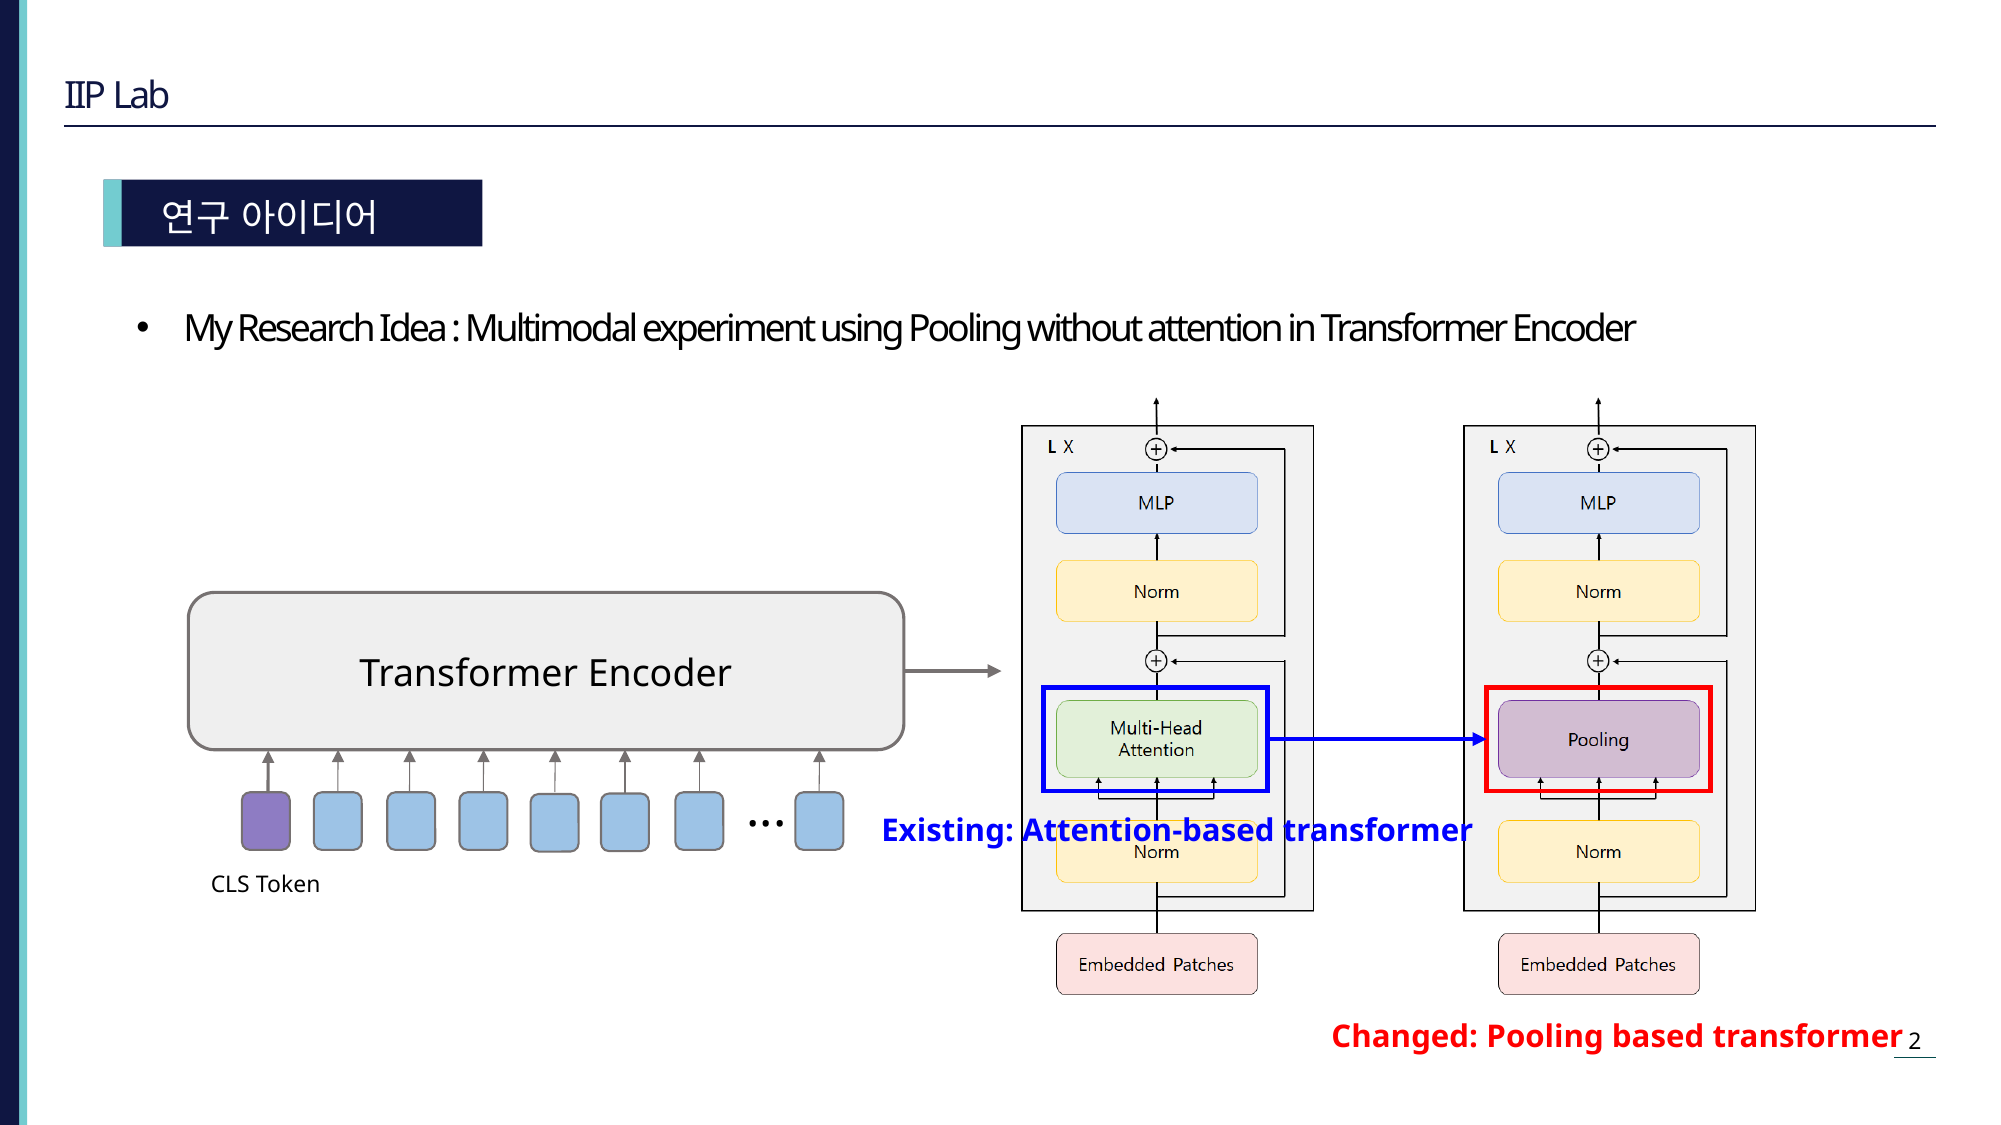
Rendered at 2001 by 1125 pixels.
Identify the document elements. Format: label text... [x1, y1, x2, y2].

text_box [674, 791, 725, 851]
text_box [103, 179, 123, 247]
list IIP Lab [49, 41, 720, 132]
text_box [794, 791, 845, 851]
picture [1020, 390, 1314, 995]
text_box [529, 792, 580, 853]
text_box Existing: Attention-based transformer [866, 784, 1020, 855]
text_box [123, 179, 483, 247]
text_box [386, 791, 437, 851]
text_box Transformer Encoder [187, 591, 905, 751]
text_box [312, 791, 363, 851]
text_box CLS Token [191, 862, 340, 905]
text_box Existing: Attention-based transformer [1314, 784, 1463, 855]
text_box [240, 791, 291, 851]
text_box 연구 아이디어 [147, 186, 455, 246]
picture [1463, 390, 1756, 995]
text_box My Research Idea : Multimodal experiment using Pooling without attention in Transformer Encoder [121, 274, 1915, 373]
text_box [599, 792, 650, 853]
text_box Changed: Pooling based transformer [1316, 990, 1946, 1062]
text_box [458, 791, 509, 851]
text_box ... [731, 769, 819, 844]
